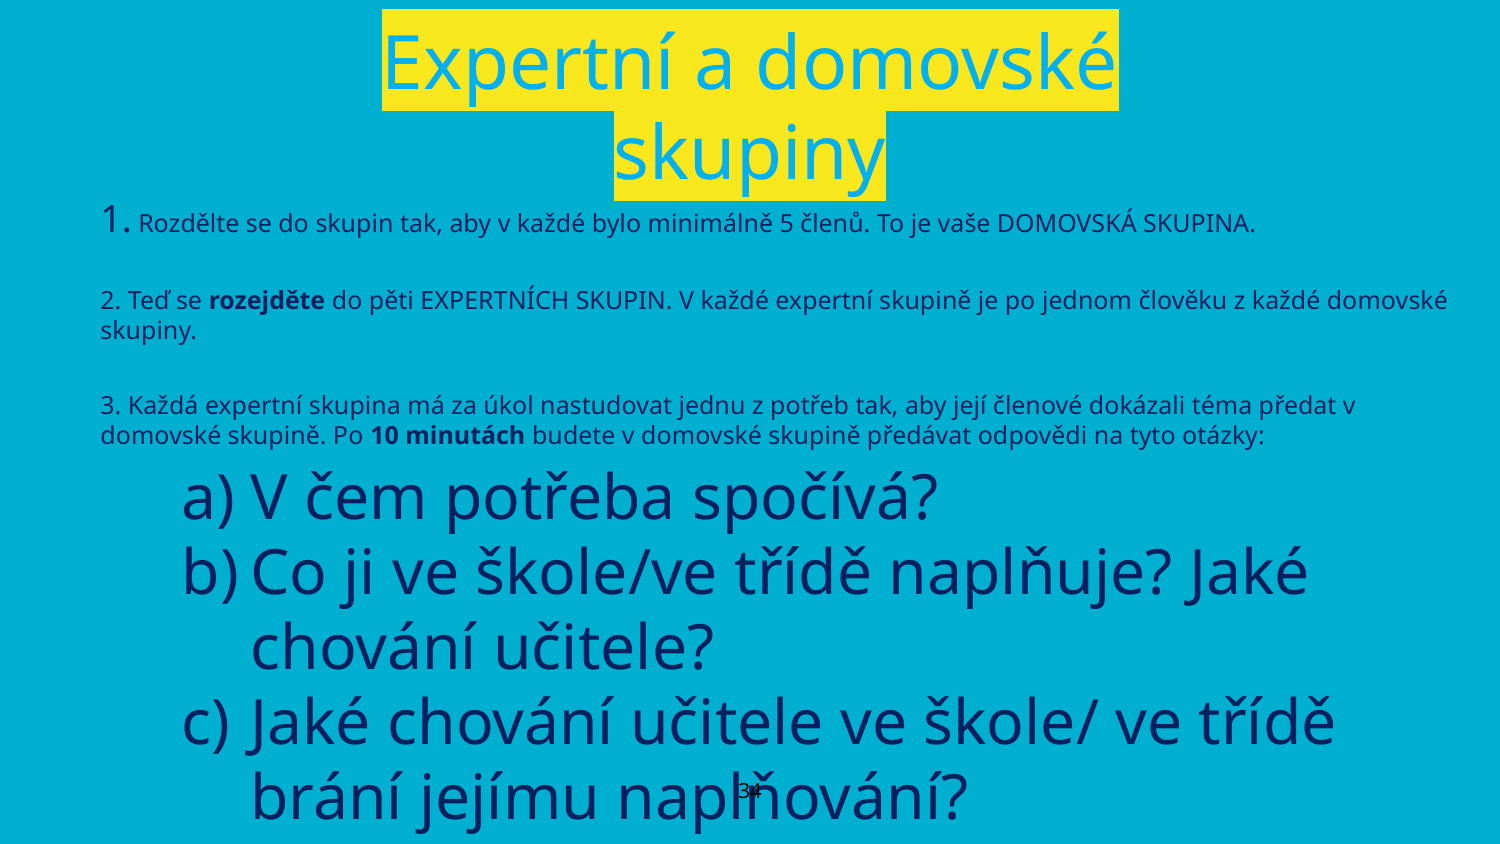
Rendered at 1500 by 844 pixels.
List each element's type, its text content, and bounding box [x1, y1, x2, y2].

title Expertní a domovské skupiny [243, 41, 1257, 167]
list 1. Rozdělte se do skupin tak, aby v každé bylo minimálně 5 členů. To je vaše DOMOVSKÁ SKUPINA. 2. Teď se rozejděte do pěti EXPERTNÍCH SKUPIN. V každé expertní skupině je po jednom člověku z každé domovské skupiny. 3. Každá expertní skupina má za úkol nastudovat jednu z potřeb tak, aby její členové dokázali téma předat v domovské skupině. Po 10 minutách budete v domovské skupině předávat odpovědi na tyto otázky: V čem potřeba spočívá? Co ji ve škole/ve třídě naplňuje? Jaké chování učitele? Jaké chování učitele ve škole/ ve třídě brání jejímu naplňování? [89, 189, 1462, 782]
slide_number ‹#› [678, 768, 822, 814]
